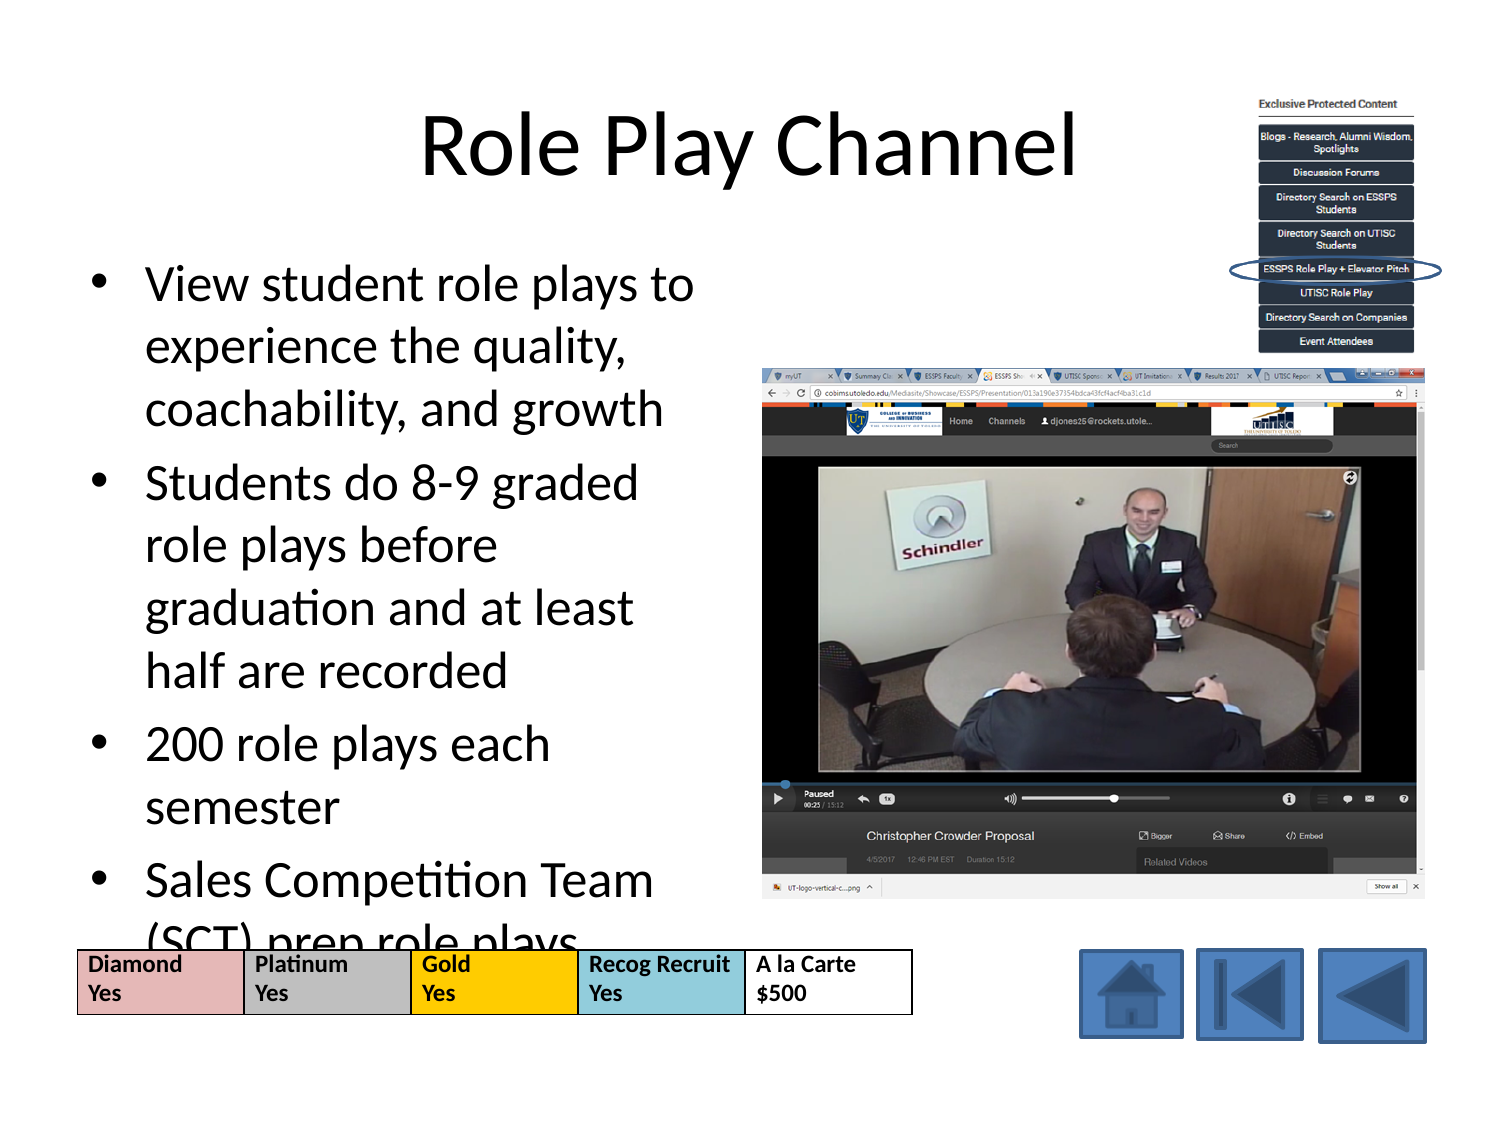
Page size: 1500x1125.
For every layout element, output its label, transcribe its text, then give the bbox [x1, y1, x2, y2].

picture [1078, 949, 1184, 1040]
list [762, 368, 1426, 899]
title Role Play Channel [75, 45, 1425, 233]
text_box [1196, 948, 1304, 1041]
table_header Recog Recruit Yes [579, 951, 744, 1014]
text_box [1318, 948, 1427, 1044]
table_header Diamond Yes [78, 951, 243, 1014]
picture [1213, 90, 1449, 362]
table_header Platinum Yes [245, 951, 410, 1014]
table_header Gold Yes [412, 951, 577, 1014]
list View student role plays to experience the quality, coachability, and growth Students do 8-9 graded role plays before graduation and at least half are recorded 200 role plays each semester Sales Competition Team (SCT) prep role plays [75, 241, 738, 984]
table_header A la Carte $500 [746, 951, 911, 1014]
